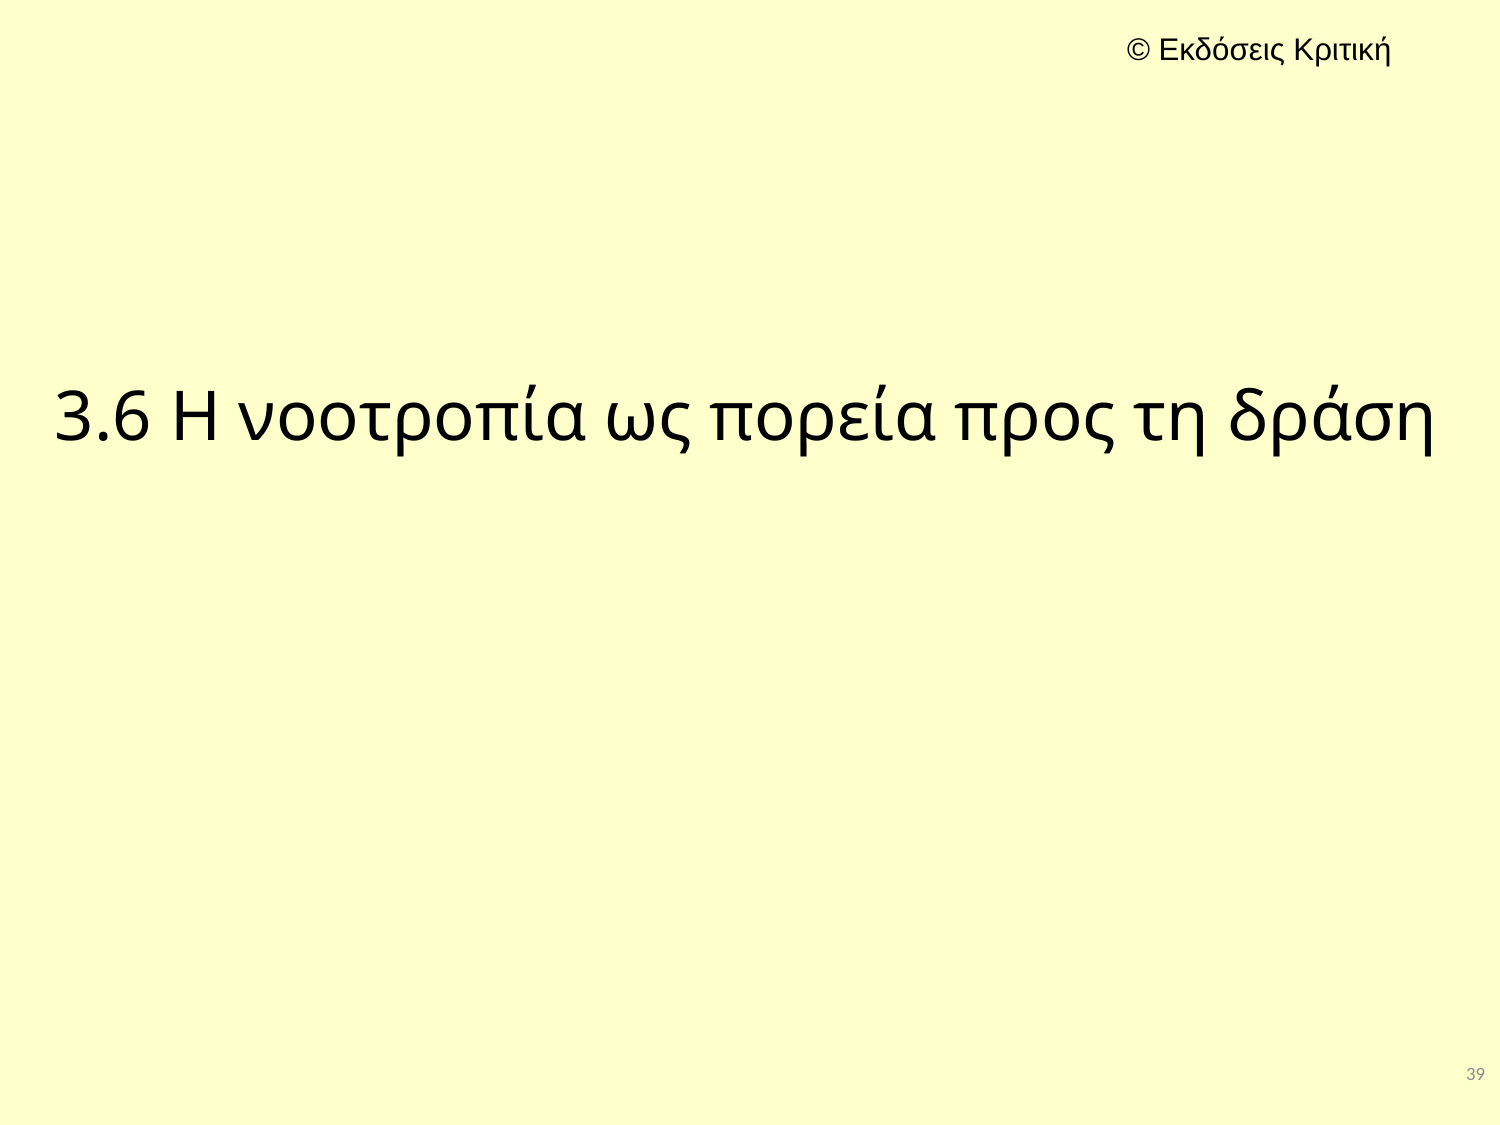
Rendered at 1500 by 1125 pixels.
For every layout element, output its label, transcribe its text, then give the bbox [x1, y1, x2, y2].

title 3.6 Η νοοτροπία ως πορεία προς τη δράση [34, 337, 1460, 600]
slide_number 39 [1412, 1042, 1500, 1103]
